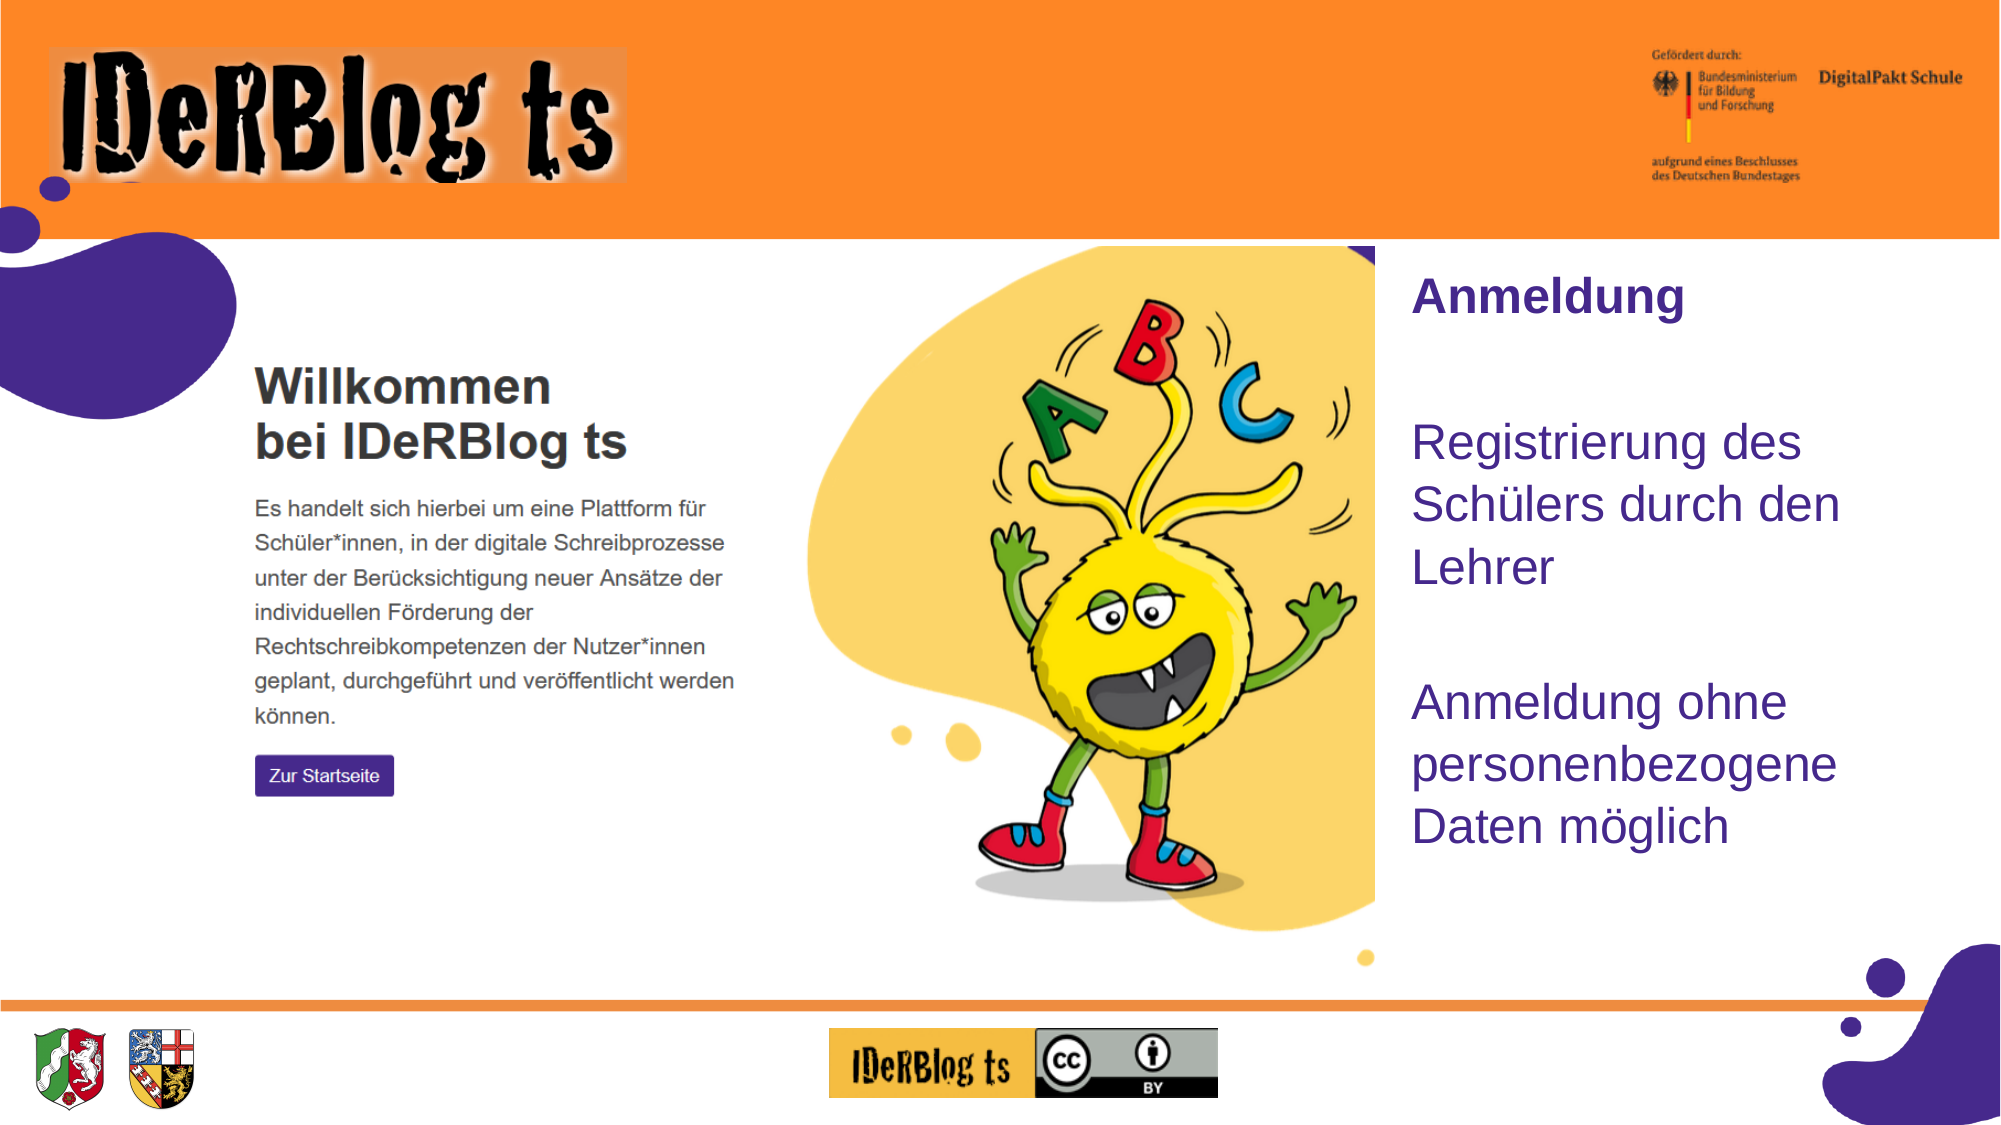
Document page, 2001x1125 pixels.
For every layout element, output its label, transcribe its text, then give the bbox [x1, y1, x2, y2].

picture [128, 1029, 195, 1111]
picture [243, 246, 1375, 994]
picture [1821, 942, 2001, 1125]
picture [34, 1028, 106, 1111]
picture [829, 1028, 1218, 1098]
picture [1652, 47, 1964, 183]
picture [0, 47, 627, 423]
text_box Anmeldung Registrierung des Schülers durch den Lehrer Anmeldung ohne personenbezogene Daten möglich [1411, 261, 1970, 941]
